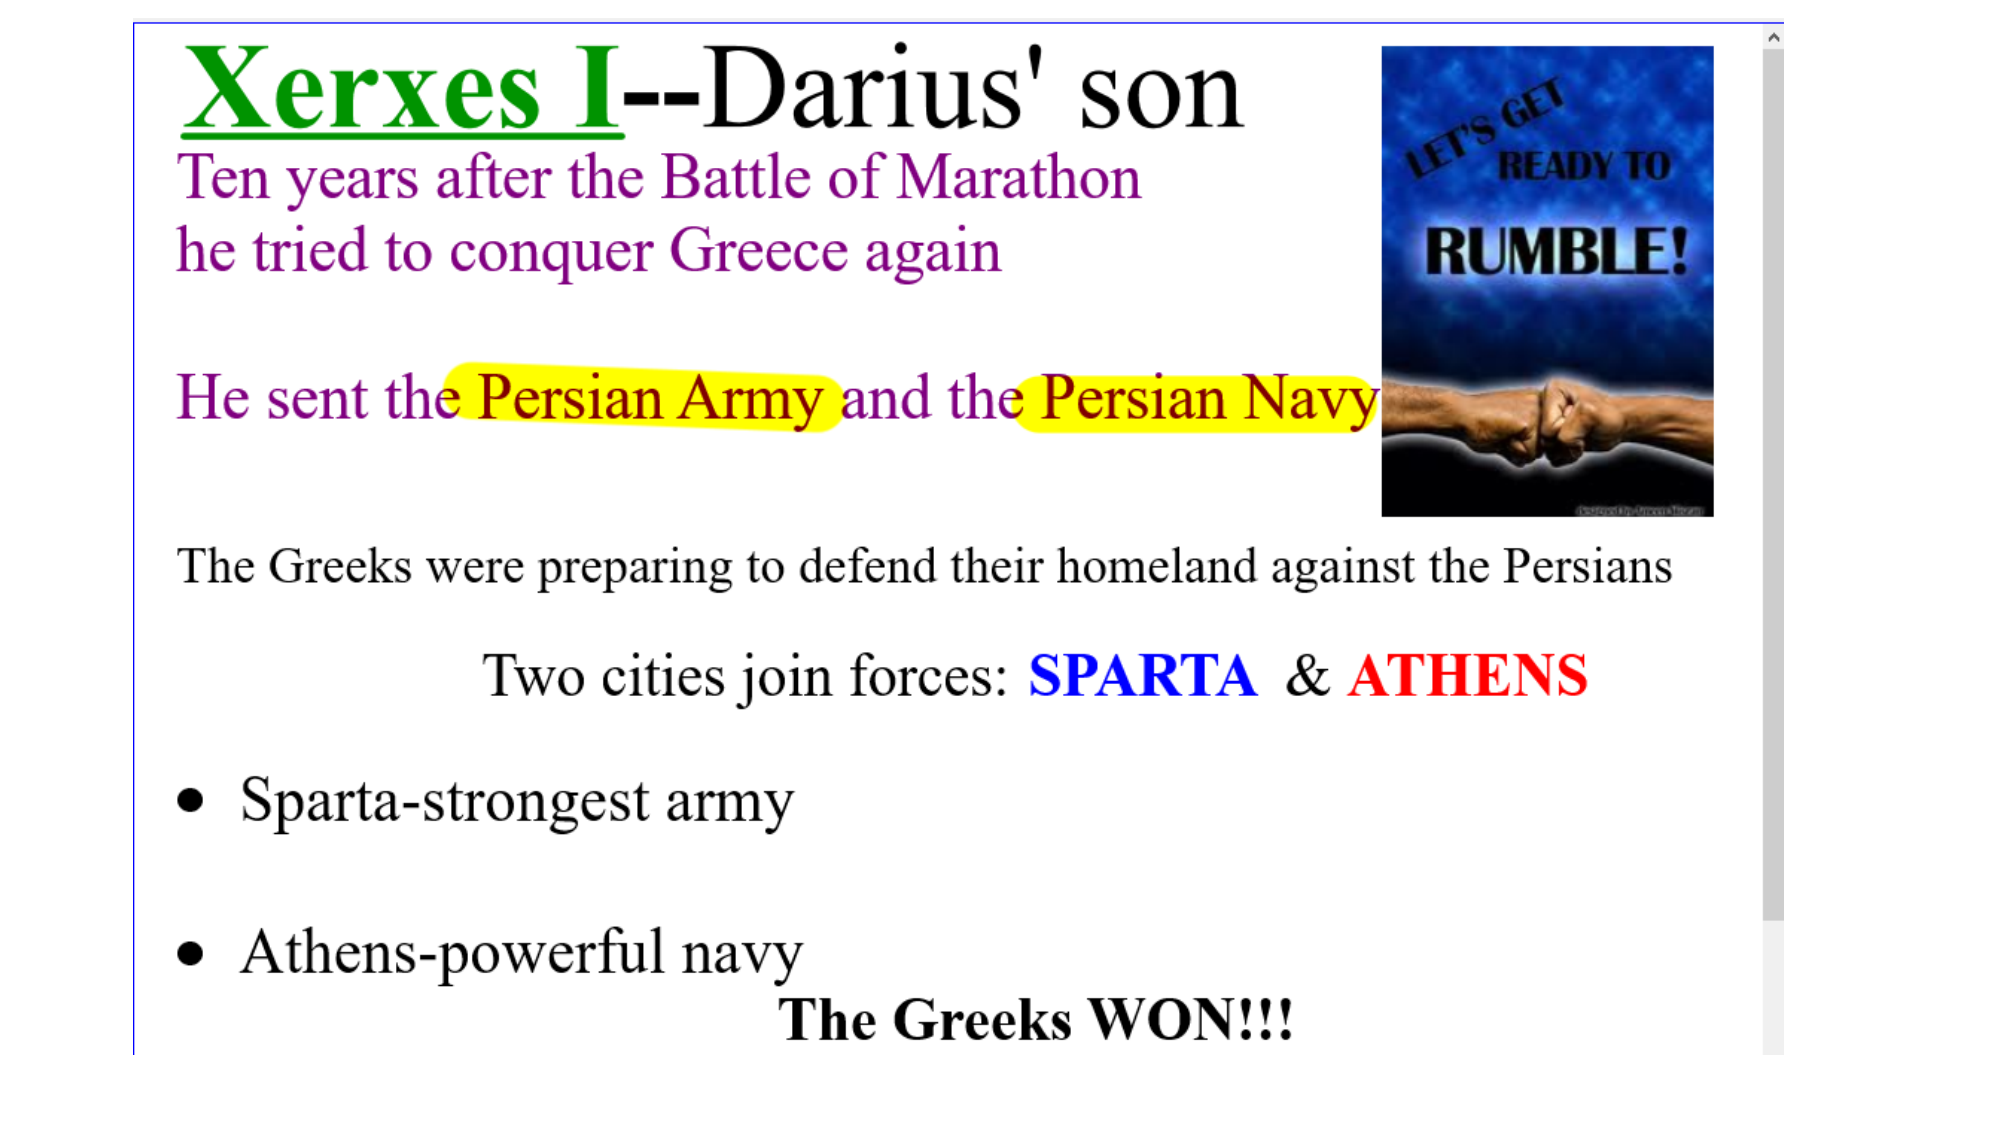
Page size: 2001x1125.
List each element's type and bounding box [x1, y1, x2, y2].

picture [133, 18, 1784, 1055]
